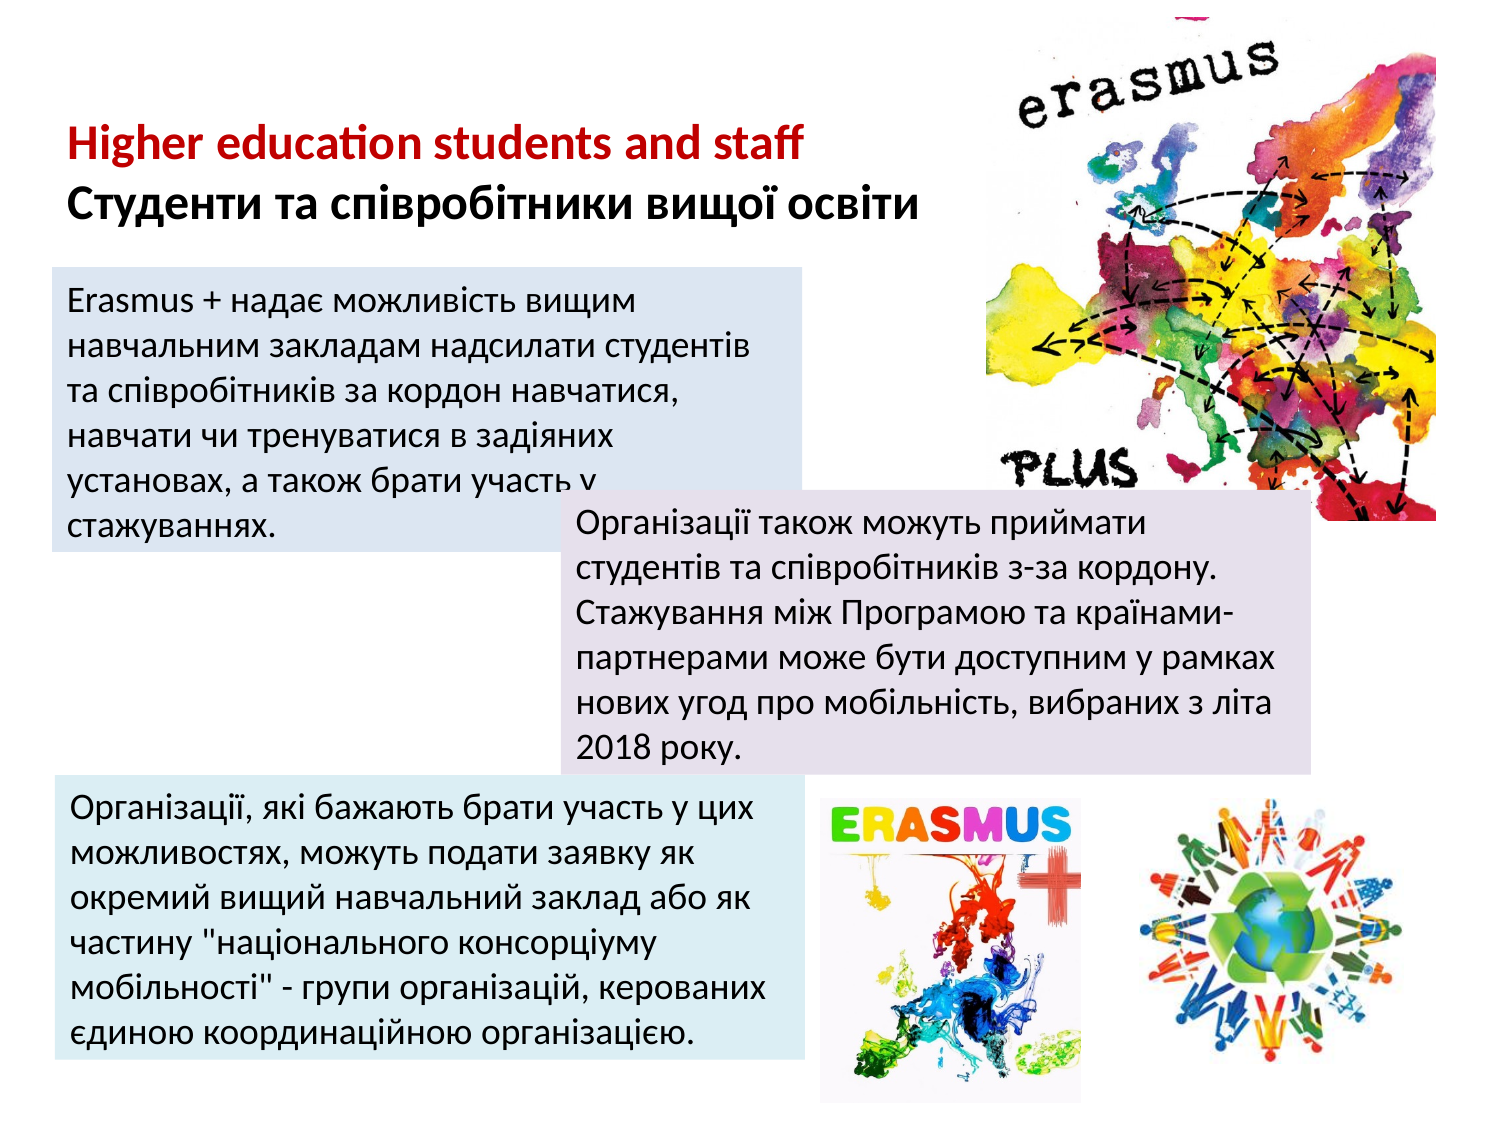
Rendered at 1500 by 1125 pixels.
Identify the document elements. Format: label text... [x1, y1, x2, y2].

text_box Організації, які бажають брати участь у цих можливостях, можуть подати заявку як окремий вищий навчальний заклад або як частину "національного консорціуму мобільності" - групи організацій, керованих єдиною координаційною організацією. [54, 775, 805, 1060]
text_box Організації також можуть приймати студентів та співробітників з-за кордону. Стажування між Програмою та країнами-партнерами може бути доступним у рамках нових угод про мобільність, вибраних з літа 2018 року. [560, 489, 1311, 775]
text_box Higher education students and staff Студенти та співробітники вищої освіти [53, 101, 980, 237]
picture [985, 17, 1437, 521]
picture [820, 798, 1081, 1103]
picture [1139, 798, 1404, 1064]
text_box Erasmus + надає можливість вищим навчальним закладам надсилати студентів та співробітників за кордон навчатися, навчати чи тренуватися в задіяних установах, а також брати участь у стажуваннях. [52, 267, 803, 552]
